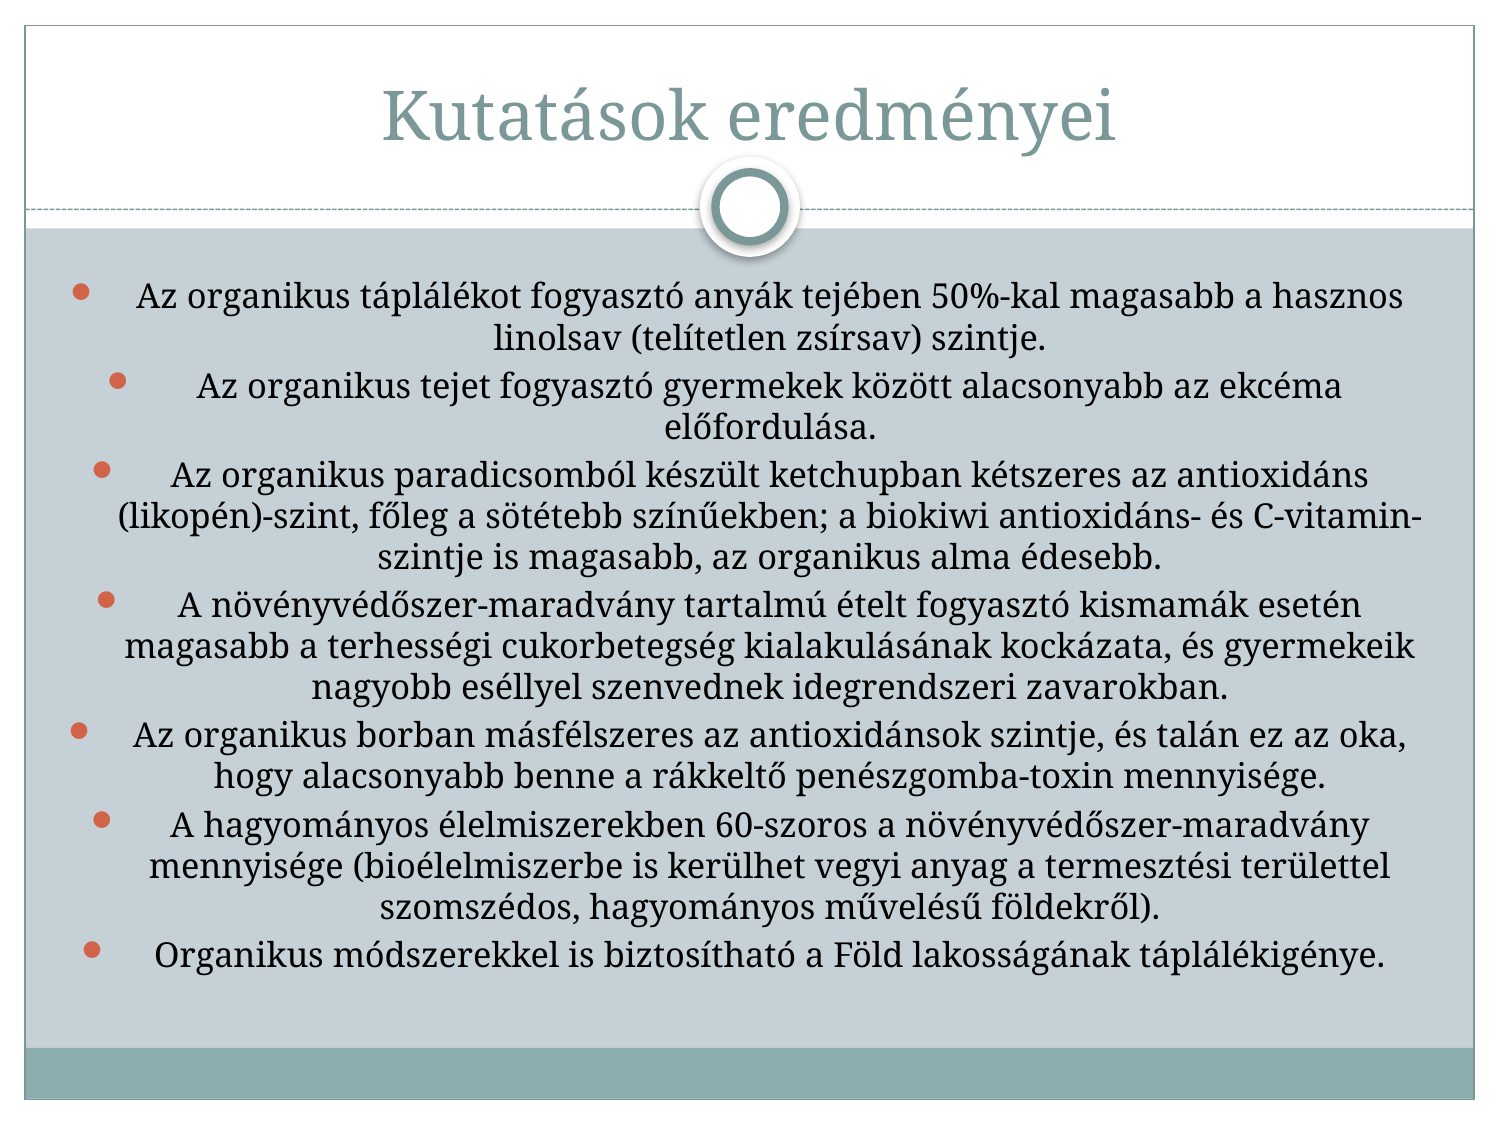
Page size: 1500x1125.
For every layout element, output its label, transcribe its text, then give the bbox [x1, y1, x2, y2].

title Kutatások eredményei [49, 37, 1450, 162]
list Az organikus táplálékot fogyasztó anyák tejében 50%-kal magasabb a hasznos linolsav (telítetlen zsírsav) szintje. Az organikus tejet fogyasztó gyermekek között alacsonyabb az ekcéma előfordulása. Az organikus paradicsomból készült ketchupban kétszeres az antioxidáns (likopén)-szint, főleg a sötétebb színűekben; a biokiwi antioxidáns- és C-vitamin-szintje is magasabb, az organikus alma édesebb. A növényvédőszer-maradvány tartalmú ételt fogyasztó kismamák esetén magasabb a terhességi cukorbetegség kialakulásának kockázata, és gyermekeik nagyobb eséllyel szenvednek idegrendszeri zavarokban. Az organikus borban másfélszeres az antioxidánsok szintje, és talán ez az oka, hogy alacsonyabb benne a rákkeltő penészgomba-toxin mennyisége. A hagyományos élelmiszerekben 60-szoros a növényvédőszer-maradvány mennyisége (bioélelmiszerbe is kerülhet vegyi anyag a termesztési területtel szomszédos, hagyományos művelésű földekről). Organikus módszerekkel is biztosítható a Föld lakosságának táplálékigénye. [53, 267, 1449, 988]
